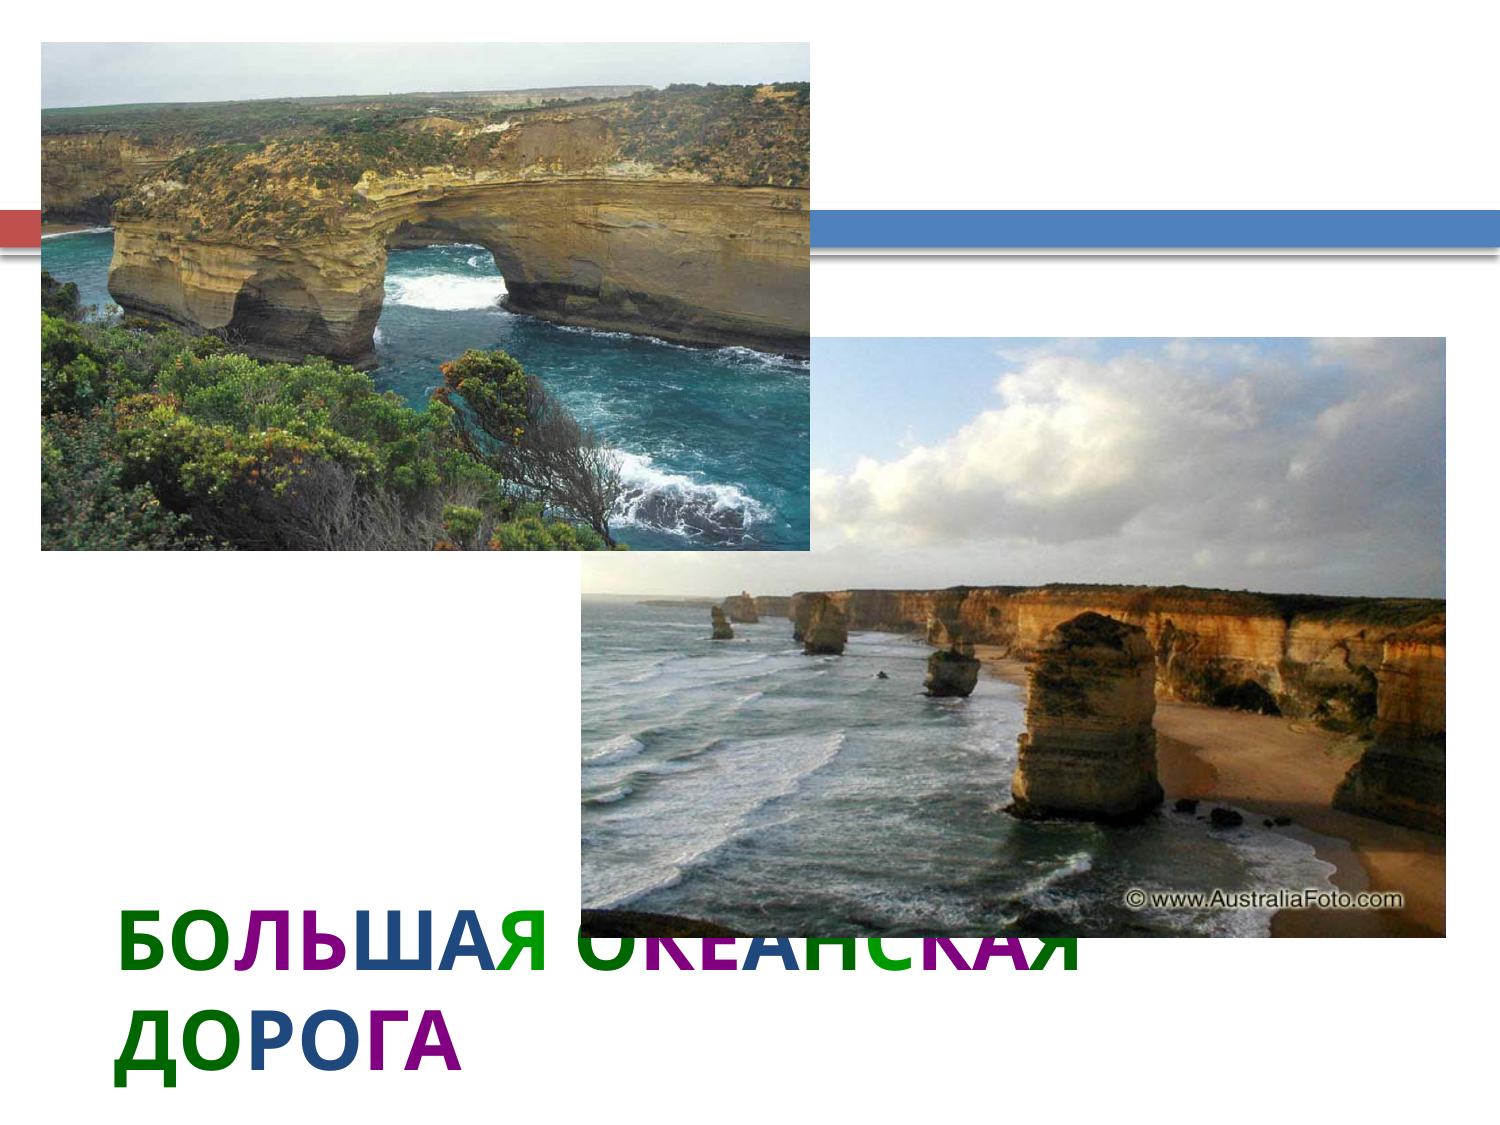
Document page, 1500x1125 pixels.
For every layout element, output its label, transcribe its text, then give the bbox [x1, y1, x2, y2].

title БОЛЬШАЯ ОКЕАНСКАЯ ДОРОГА [100, 893, 1376, 1081]
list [581, 337, 1447, 938]
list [40, 42, 810, 552]
